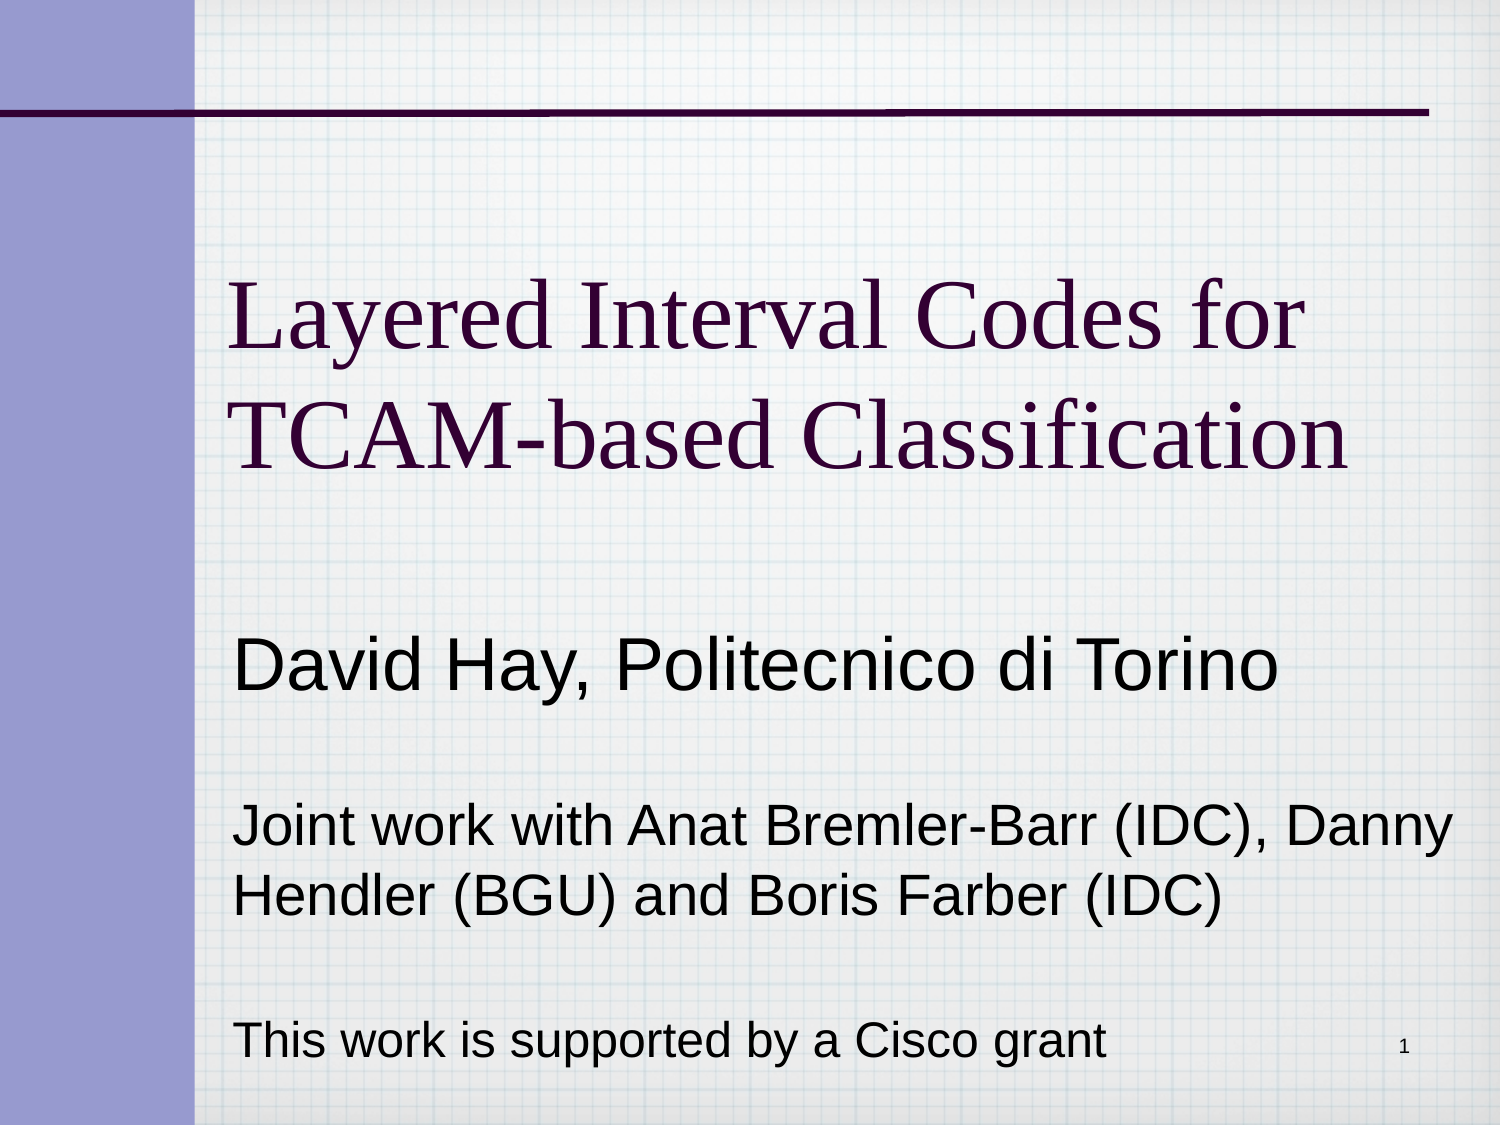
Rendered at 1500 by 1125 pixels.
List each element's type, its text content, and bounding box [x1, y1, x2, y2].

subtitle David Hay, Politecnico di Torino Joint work with Anat Bremler-Barr (IDC), Danny Hendler (BGU) and Boris Farber (IDC) This work is supported by a Cisco grant [217, 709, 1500, 973]
title Layered Interval Codes for TCAM-based Classification [210, 187, 1500, 551]
picture [195, 0, 1500, 1125]
slide_number 1 [1112, 1024, 1426, 1101]
